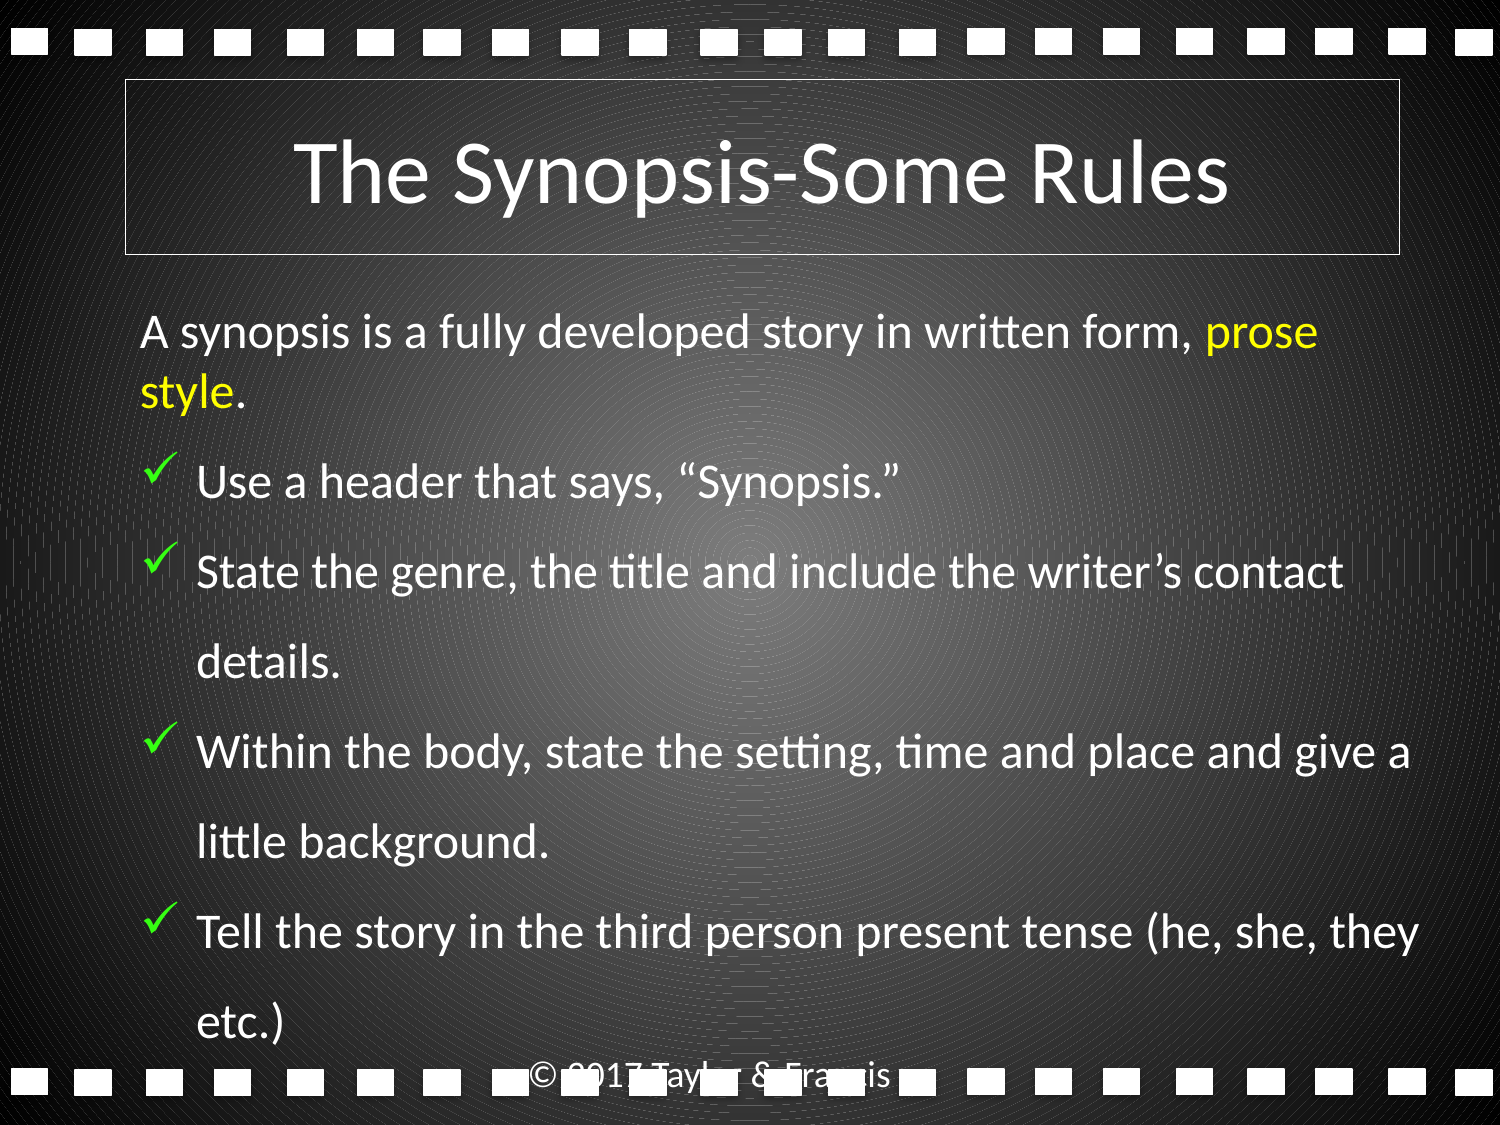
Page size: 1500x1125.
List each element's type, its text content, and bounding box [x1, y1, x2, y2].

footer © 2017 Taylor & Francis [512, 1042, 988, 1103]
title The Synopsis-Some Rules [125, 79, 1400, 231]
text_box A synopsis is a fully developed story in written form, prose style. Use a header that says, “Synopsis.” State the genre, the title and include the writer’s contact details. Within the body, state the setting, time and place and give a little background. Tell the story in the third person present tense (he, she, they etc.) [124, 231, 1438, 1057]
